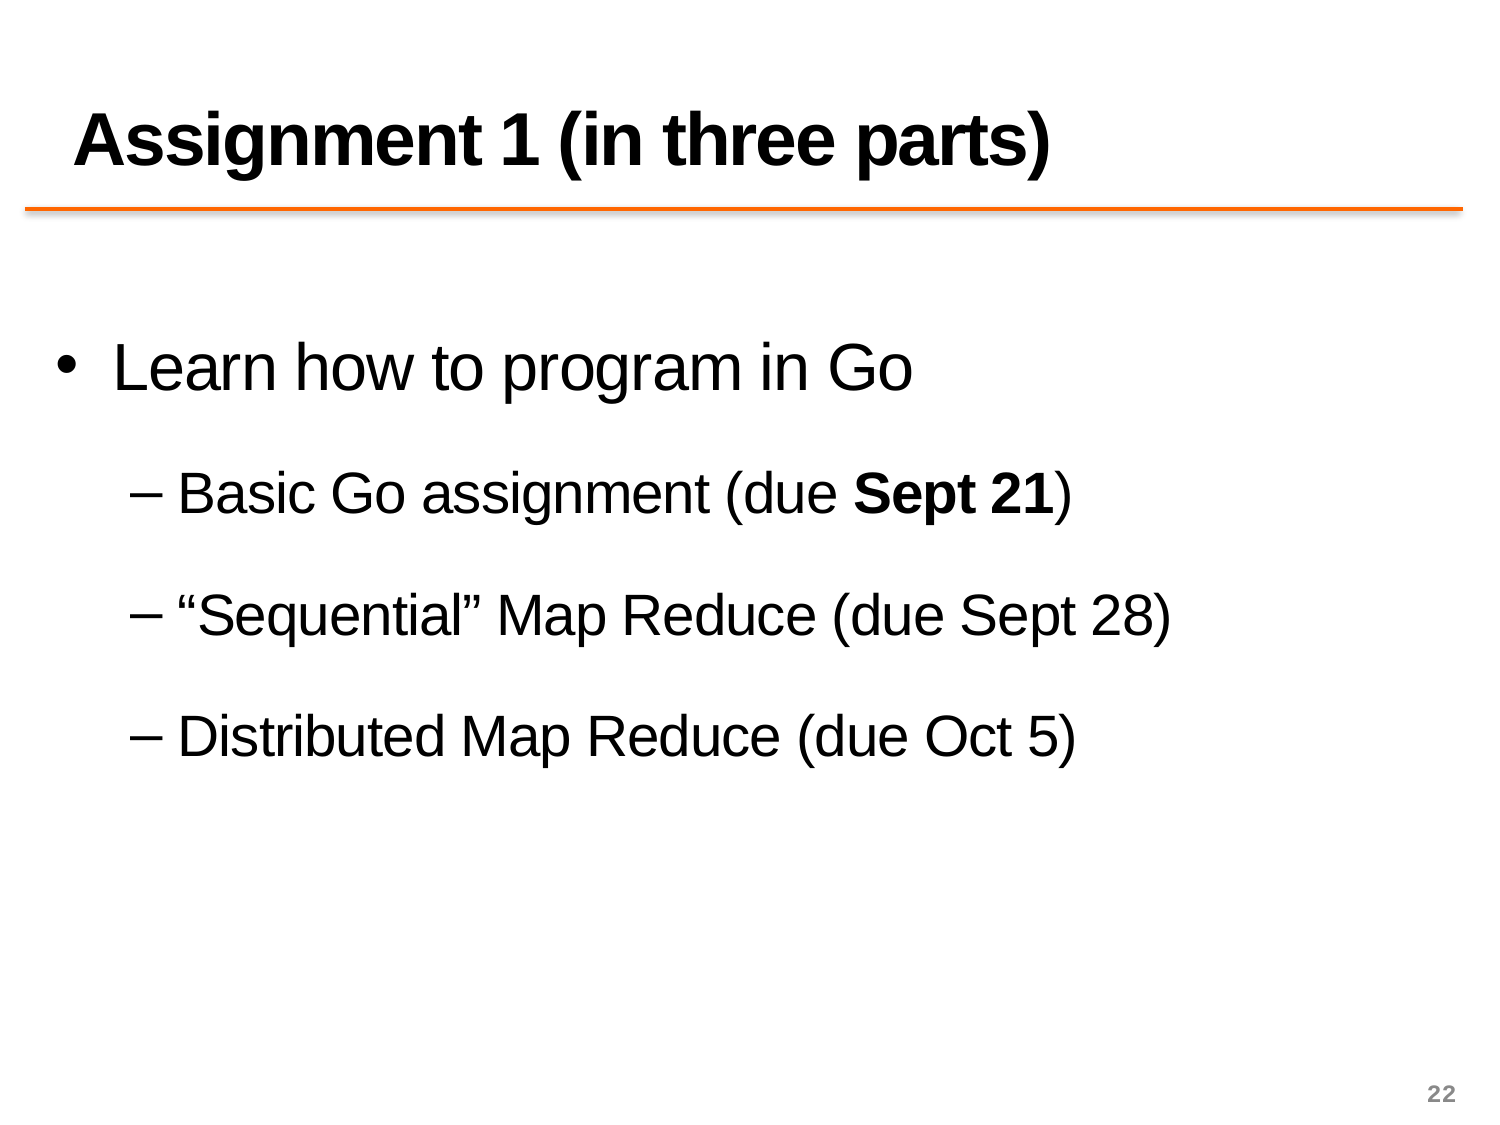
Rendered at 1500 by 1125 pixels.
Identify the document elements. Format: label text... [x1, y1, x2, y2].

title Assignment 1 (in three parts) [57, 12, 1463, 188]
list Learn how to program in Go Basic Go assignment (due Sept 21) “Sequential” Map Reduce (due Sept 28) Distributed Map Reduce (due Oct 5) [49, 277, 1488, 1006]
slide_number 22 [1112, 1074, 1463, 1110]
